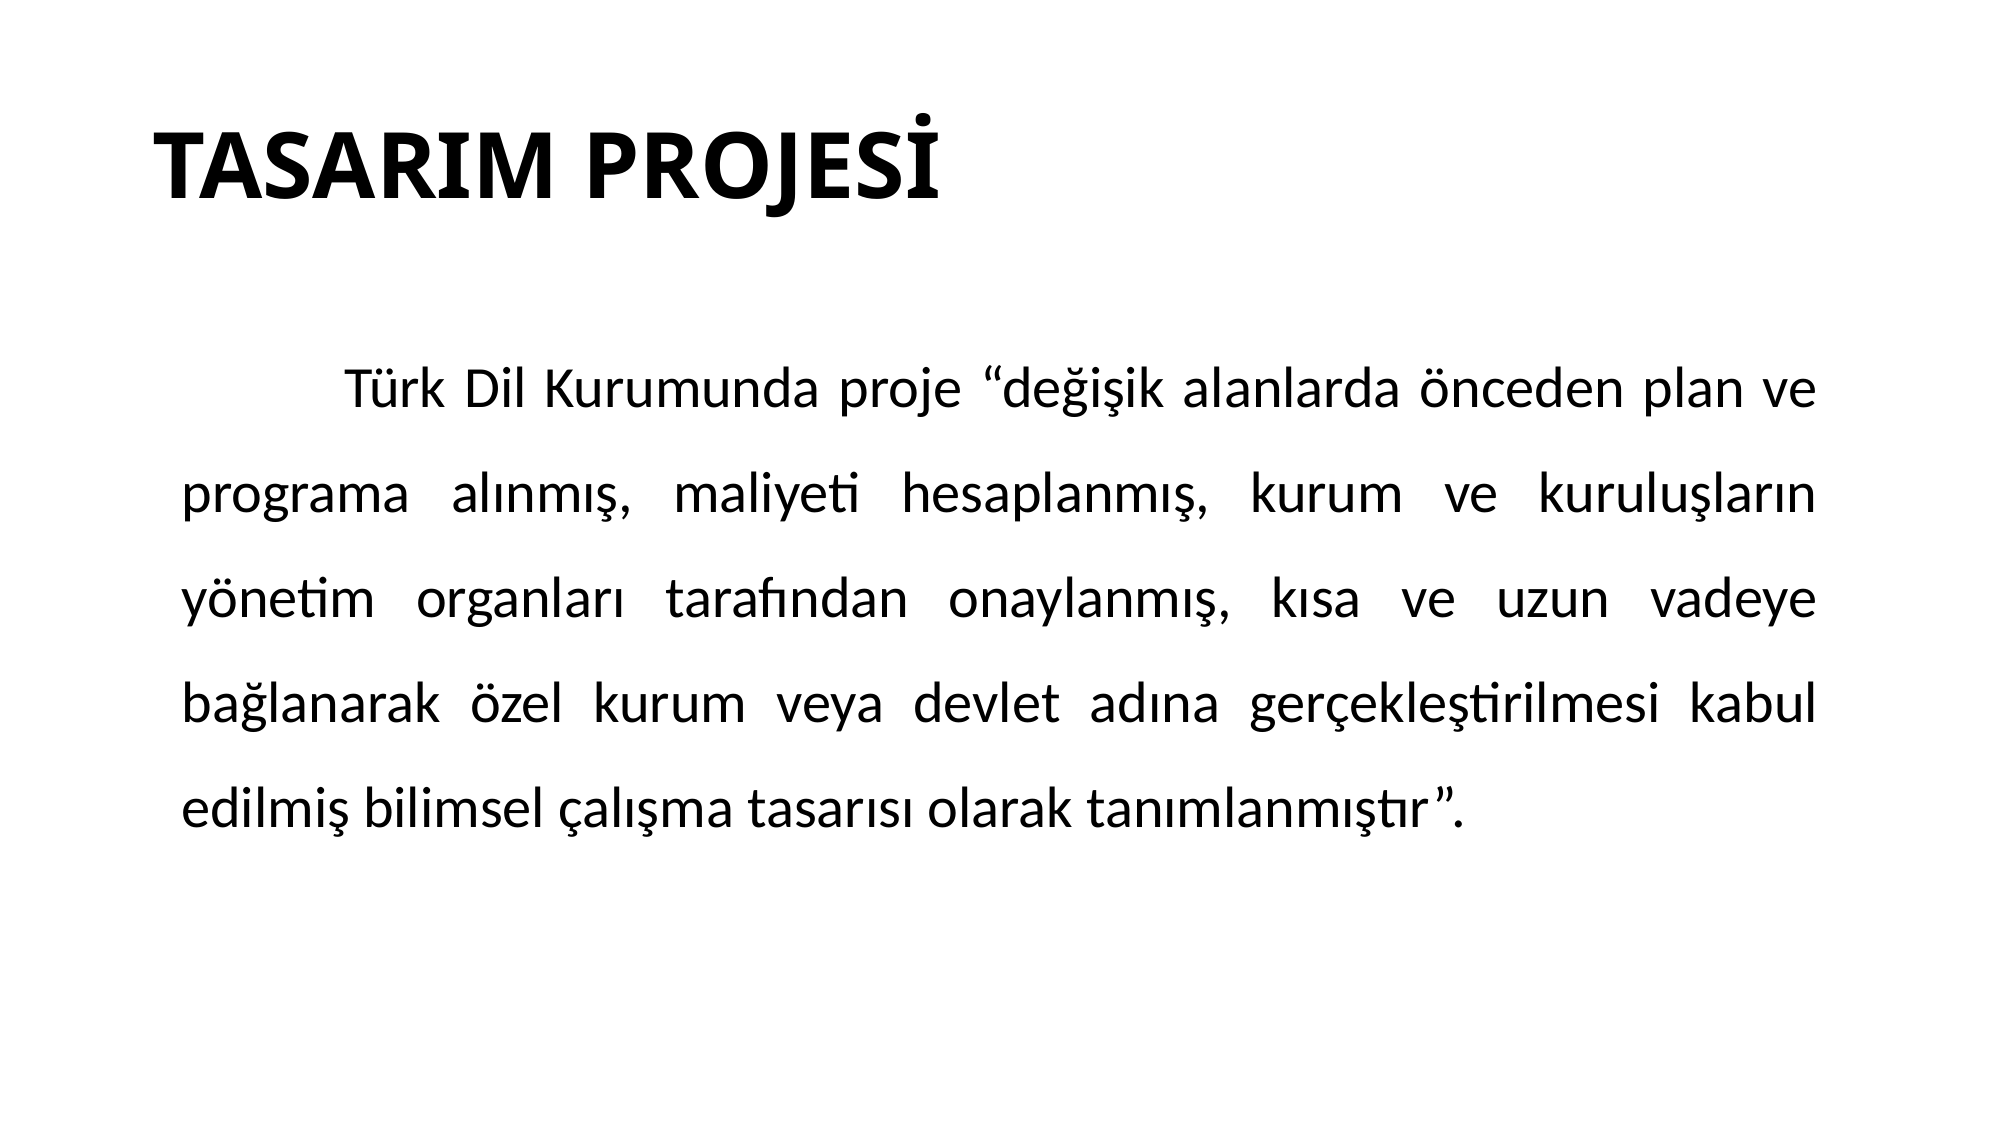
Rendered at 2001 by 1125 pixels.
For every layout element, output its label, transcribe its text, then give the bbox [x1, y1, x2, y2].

list Türk Dil Kurumunda proje “değişik alanlarda önceden plan ve programa alınmış, maliyeti hesaplanmış, kurum ve kuruluşların yönetim organları tarafından onaylanmış, kısa ve uzun vadeye bağlanarak özel kurum veya devlet adına gerçekleştirilmesi kabul edilmiş bilimsel çalışma tasarısı olarak tanımlanmıştır”. [166, 306, 1834, 1021]
title TASARIM PROJESİ [137, 59, 1863, 278]
